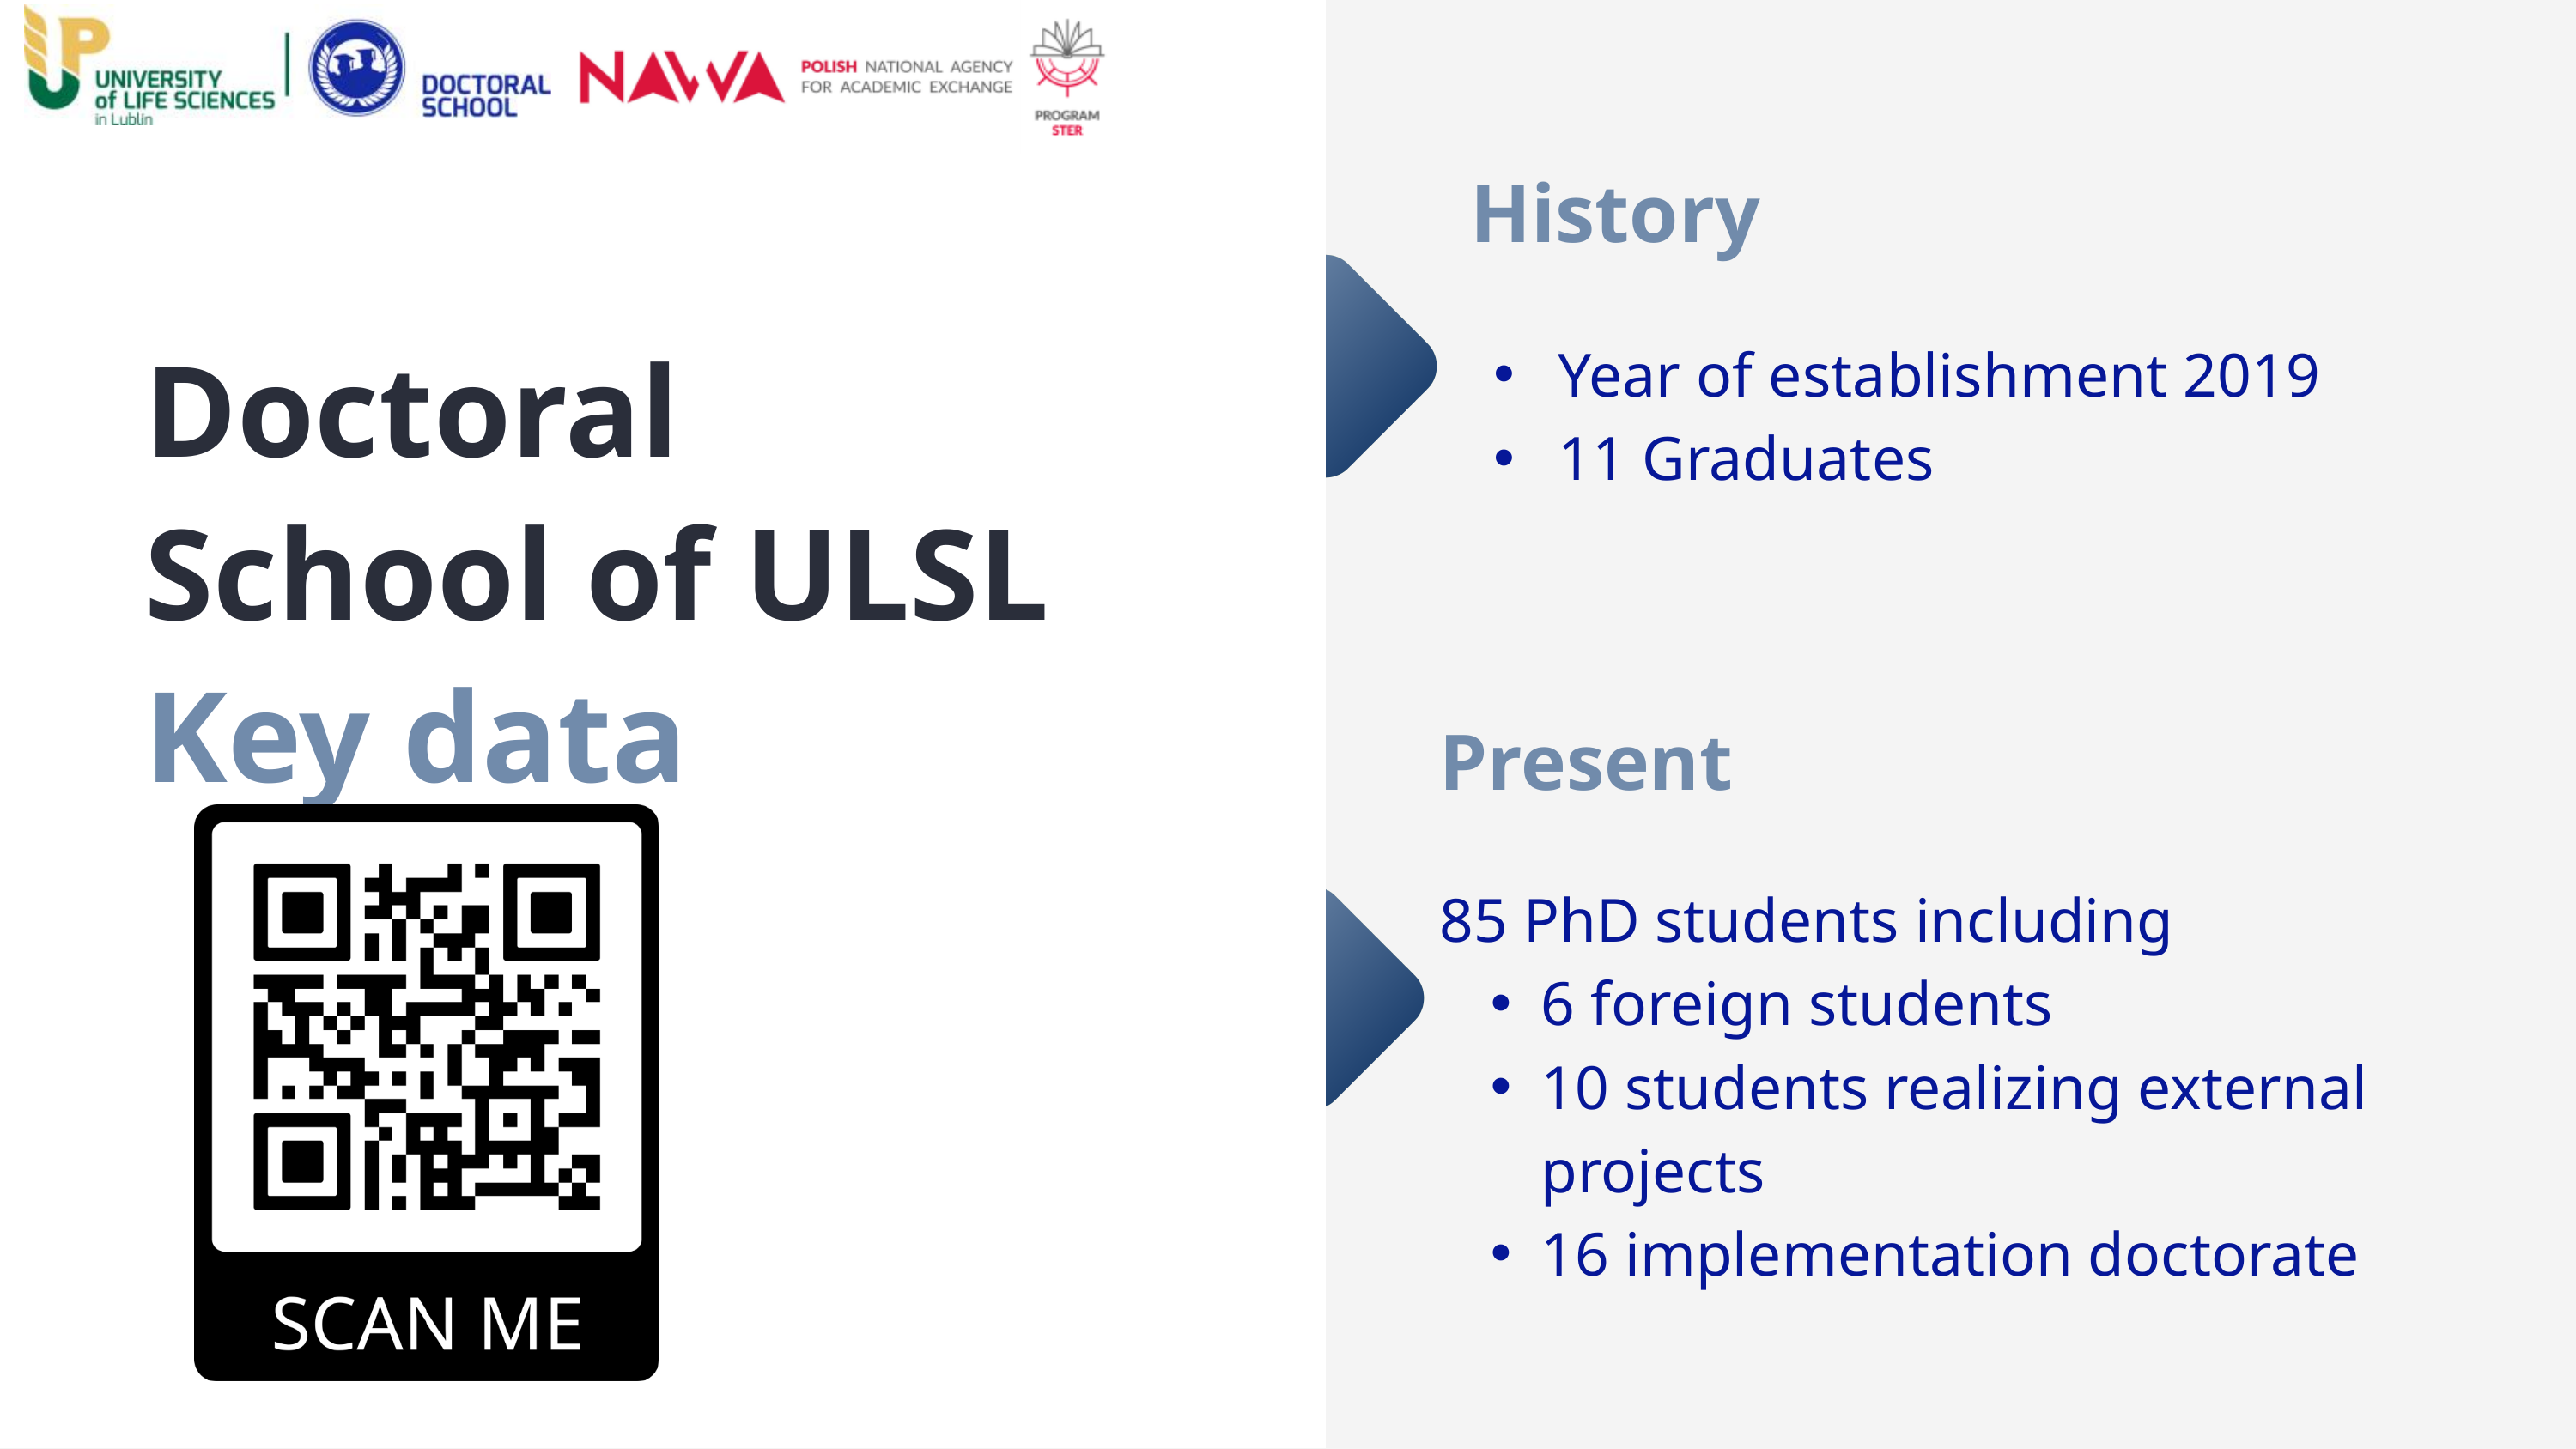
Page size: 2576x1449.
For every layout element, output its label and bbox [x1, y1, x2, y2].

text_box [1439, 712, 2576, 1288]
text_box [1329, 252, 1440, 481]
text_box [1470, 162, 2432, 570]
text_box [23, 0, 1125, 154]
picture [194, 804, 659, 1381]
text_box [0, 0, 1326, 1449]
text_box [1329, 883, 1427, 1113]
